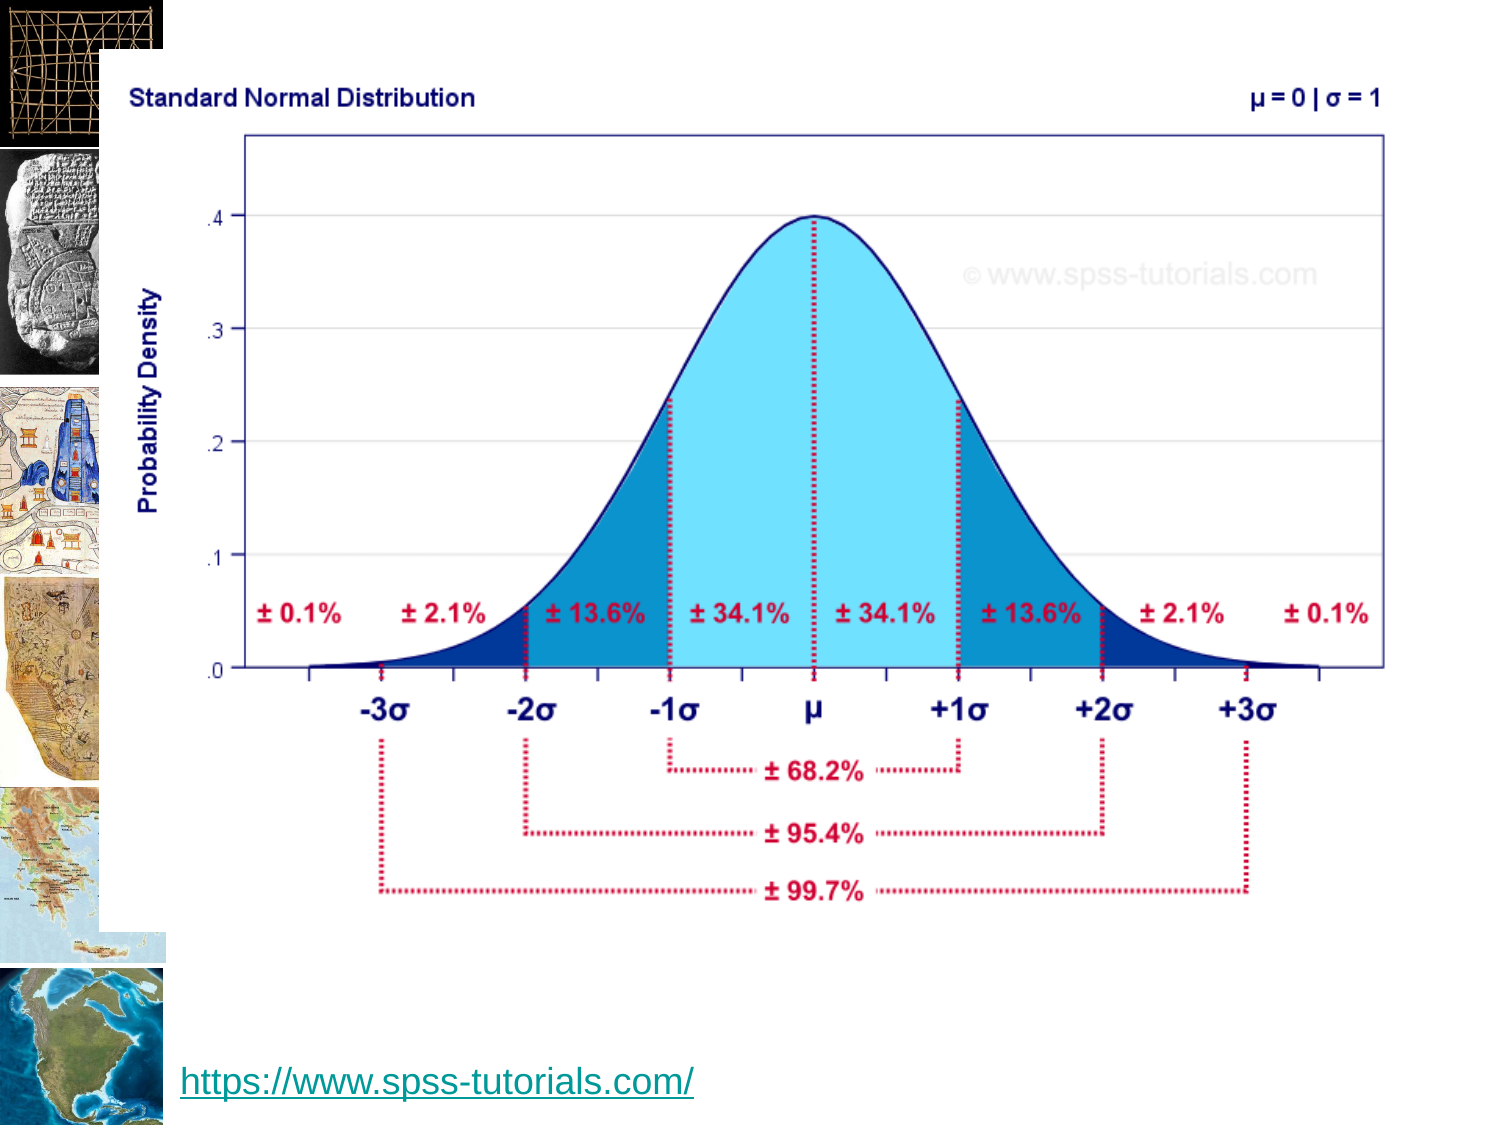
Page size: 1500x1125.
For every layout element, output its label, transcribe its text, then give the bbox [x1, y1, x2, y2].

picture [0, 968, 163, 1125]
picture [0, 0, 1413, 963]
text_box https://www.spss-tutorials.com/ [165, 1049, 710, 1110]
